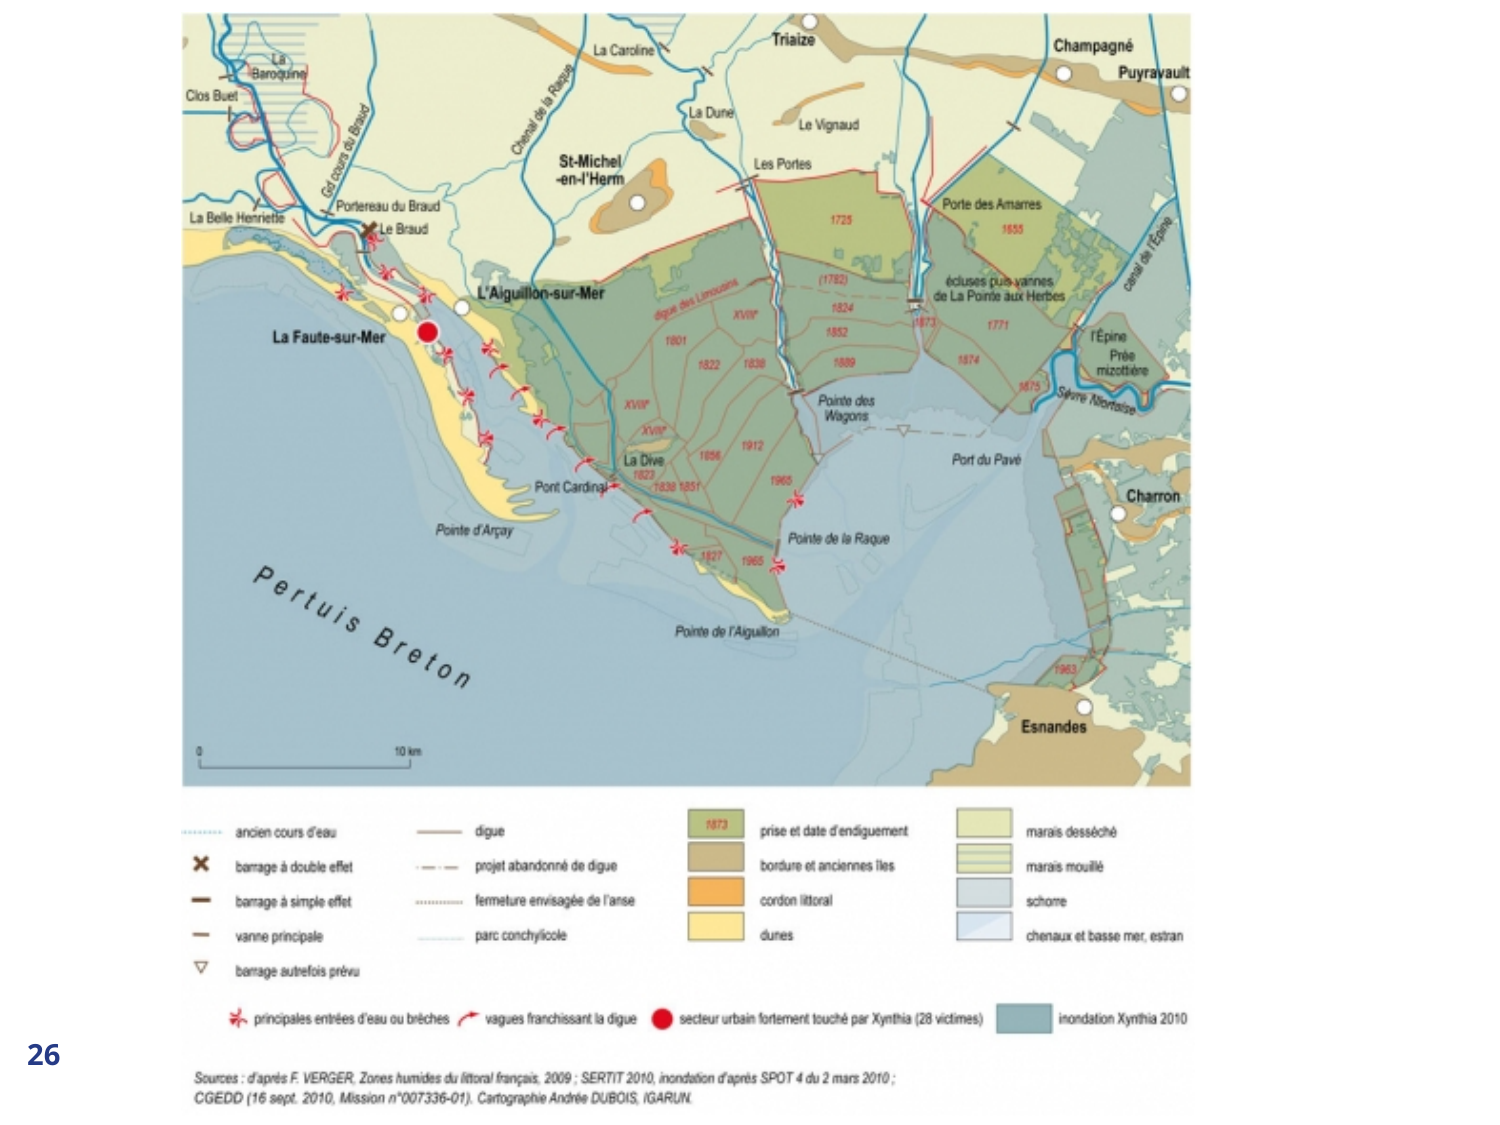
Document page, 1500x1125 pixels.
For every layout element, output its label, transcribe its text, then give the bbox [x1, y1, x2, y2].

picture [181, 11, 1195, 1117]
slide_number 26 [0, 1025, 88, 1088]
